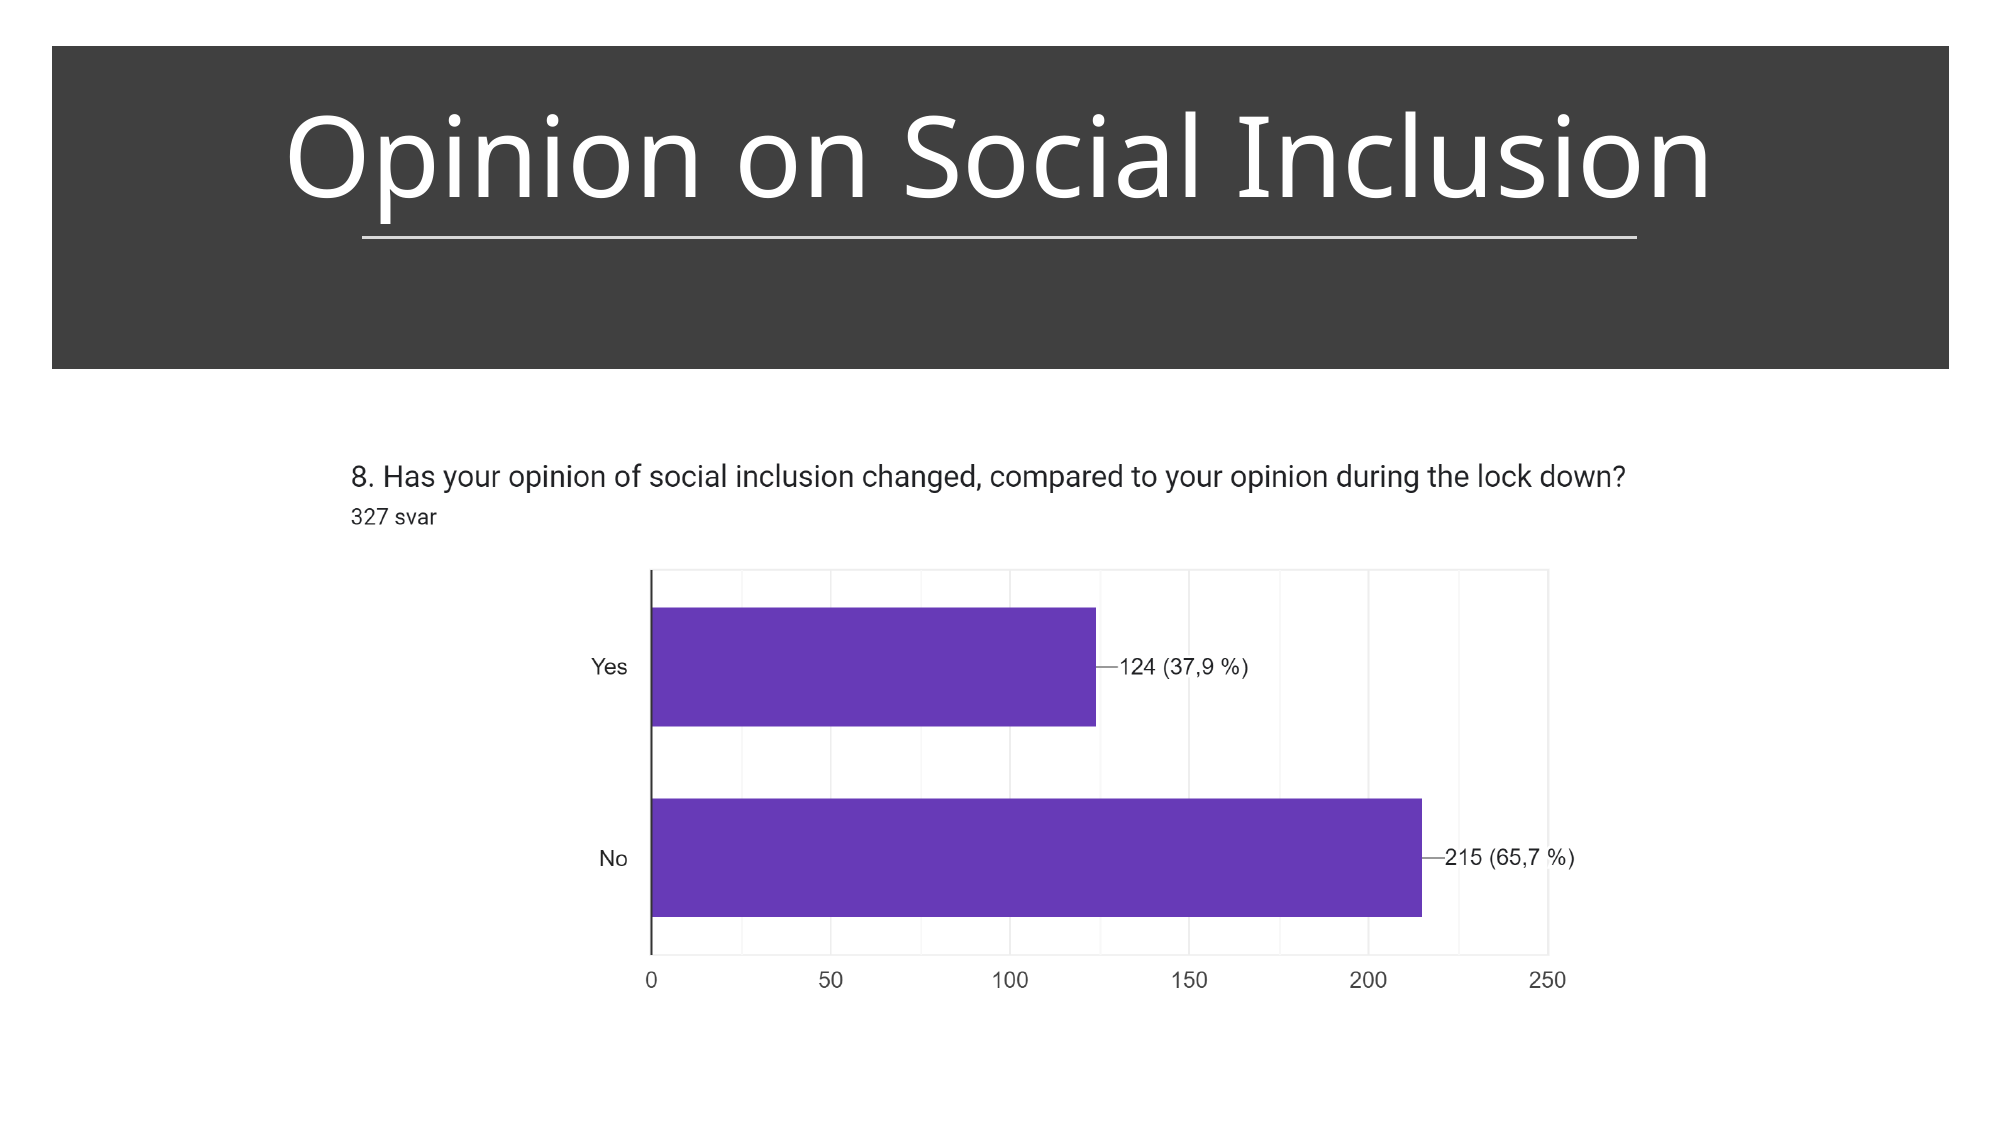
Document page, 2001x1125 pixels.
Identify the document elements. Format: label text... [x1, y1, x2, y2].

title Opinion on Social Inclusion [86, 76, 1914, 230]
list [305, 411, 1686, 1068]
text_box [61, 55, 1939, 360]
